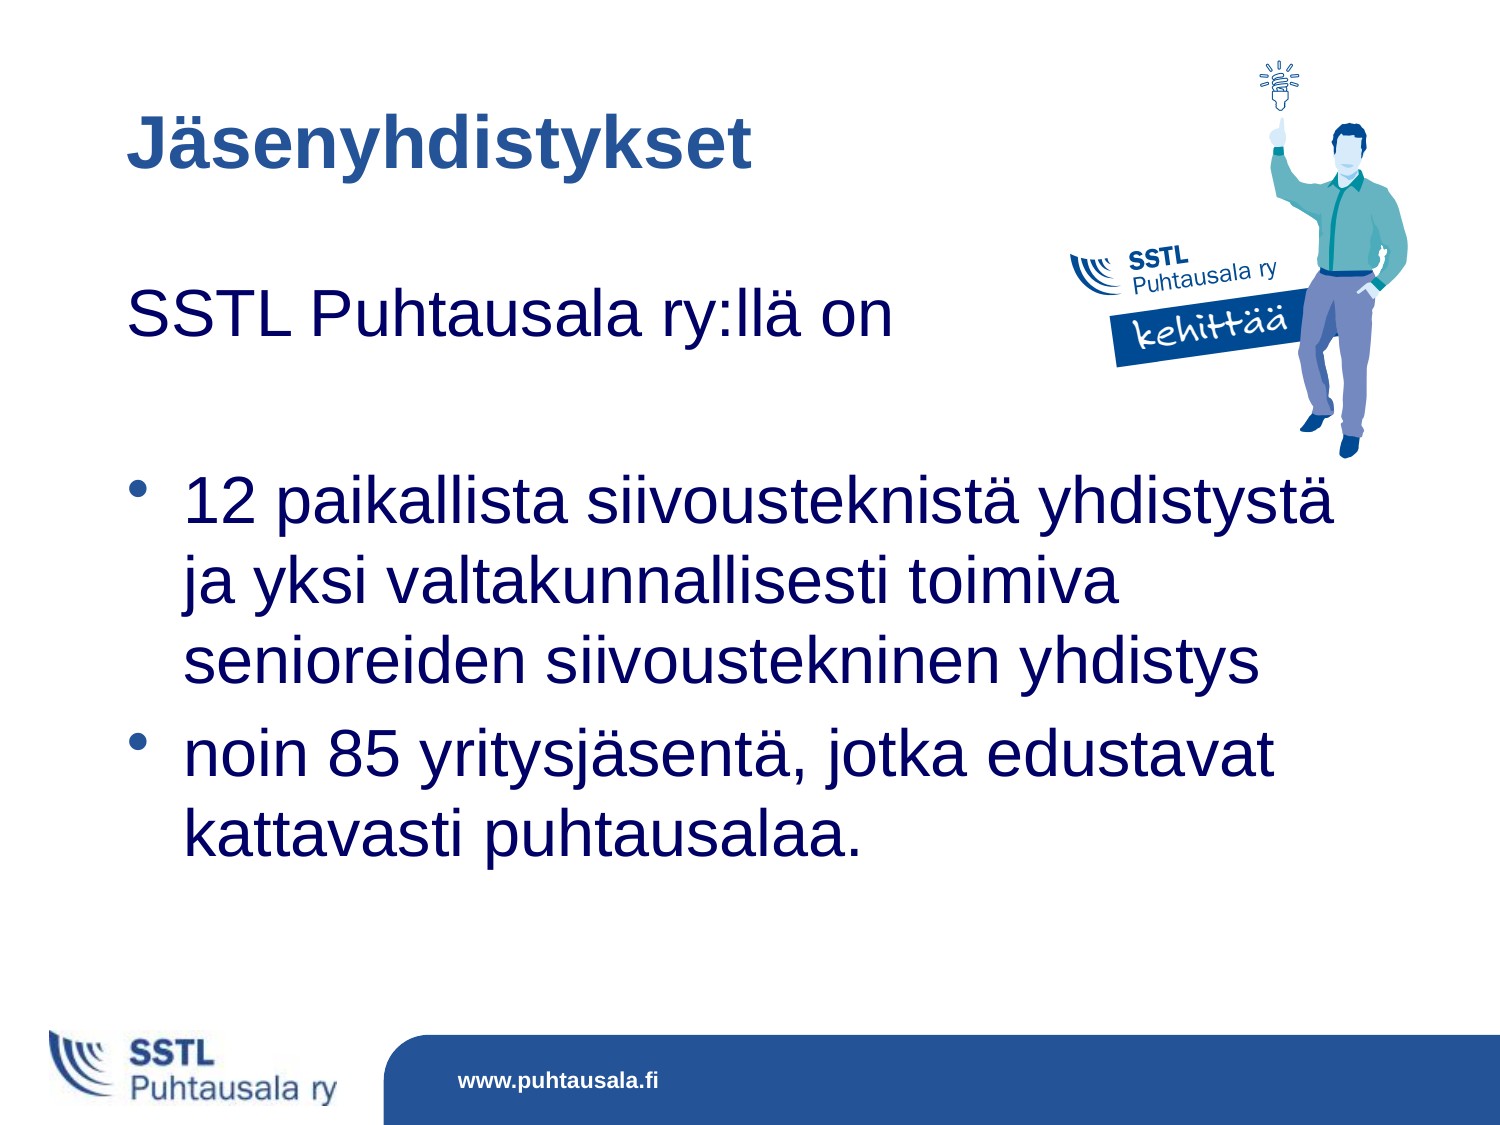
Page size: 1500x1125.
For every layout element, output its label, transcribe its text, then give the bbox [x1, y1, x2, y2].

title Jäsenyhdistykset [111, 45, 1040, 233]
list SSTL Puhtausala ry:llä on 12 paikallista siivousteknistä yhdistystä ja yksi valtakunnallisesti toimiva senioreiden siivoustekninen yhdistys noin 85 yritysjäsentä, jotka edustavat kattavasti puhtausalaa. [111, 262, 1412, 941]
picture [1045, 20, 1489, 505]
footer www.puhtausala.fi [442, 1058, 994, 1103]
picture [49, 1030, 337, 1106]
